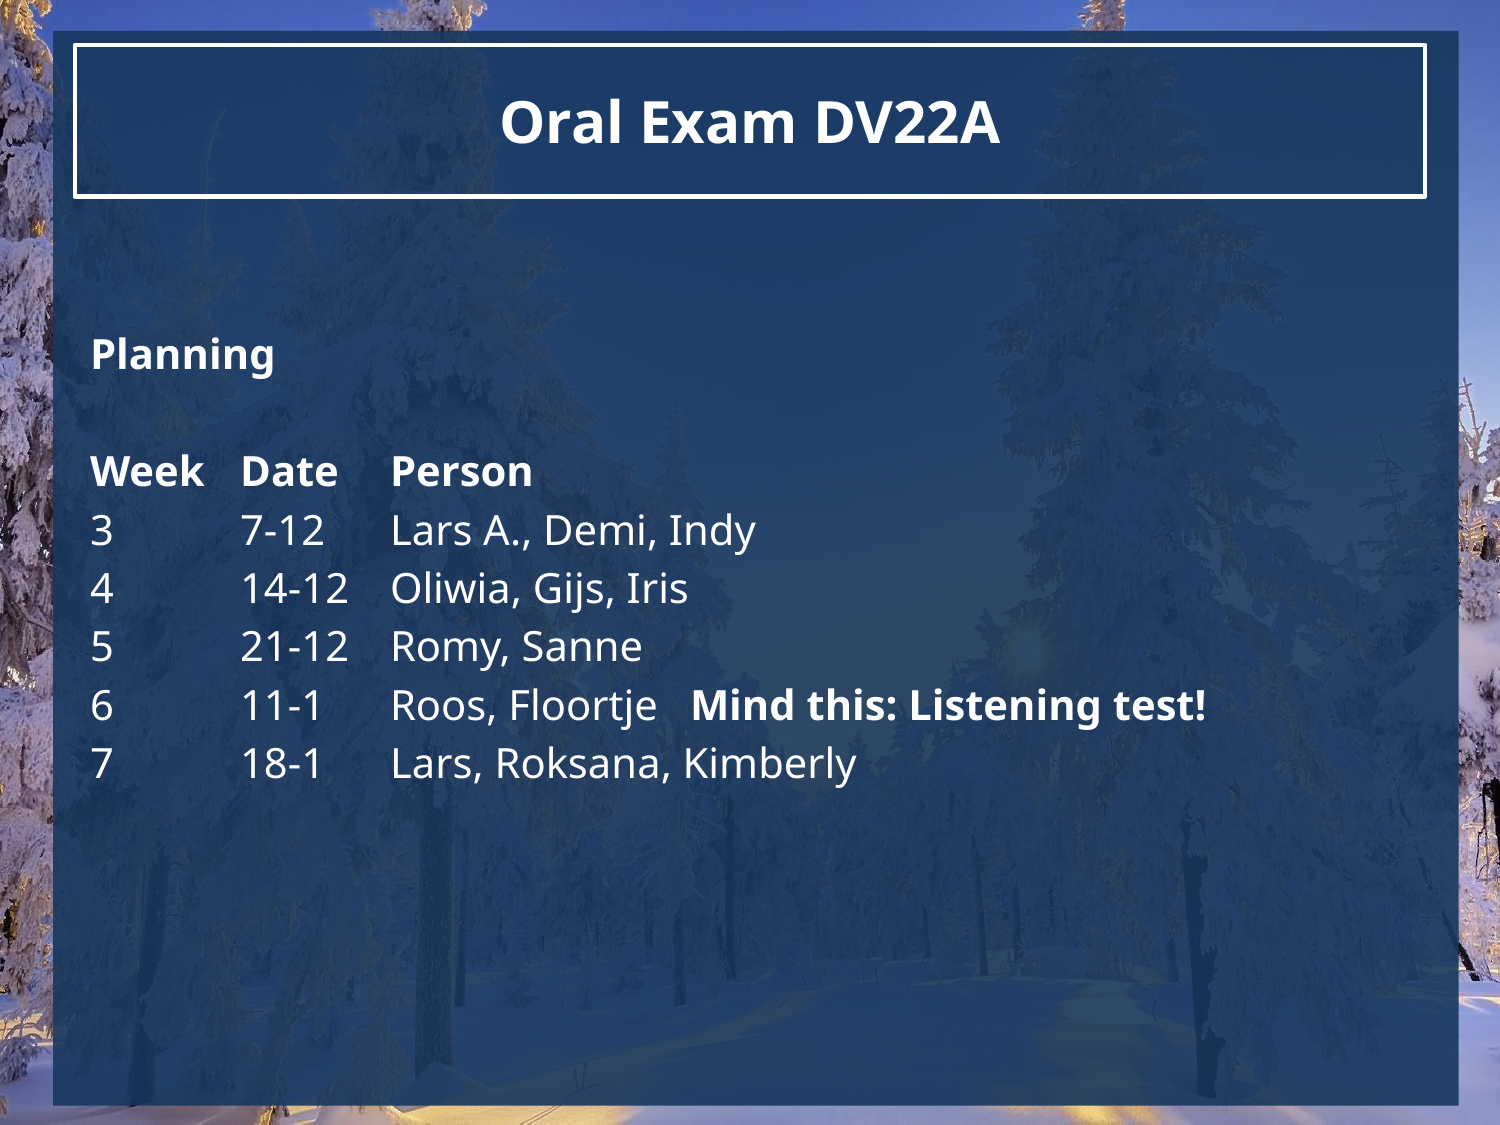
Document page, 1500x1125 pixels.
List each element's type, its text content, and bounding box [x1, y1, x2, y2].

picture [0, 0, 1500, 1125]
title Oral Exam DV22A [75, 45, 1425, 197]
list Planning Week Date Person 3 7-12 Lars A., Demi, Indy 4 14-12 Oliwia, Gijs, Iris 5 21-12 Romy, Sanne 6 11-1 Roos, Floortje Mind this: Listening test! 7 18-1 Lars, Roksana, Kimberly [75, 262, 1425, 1005]
